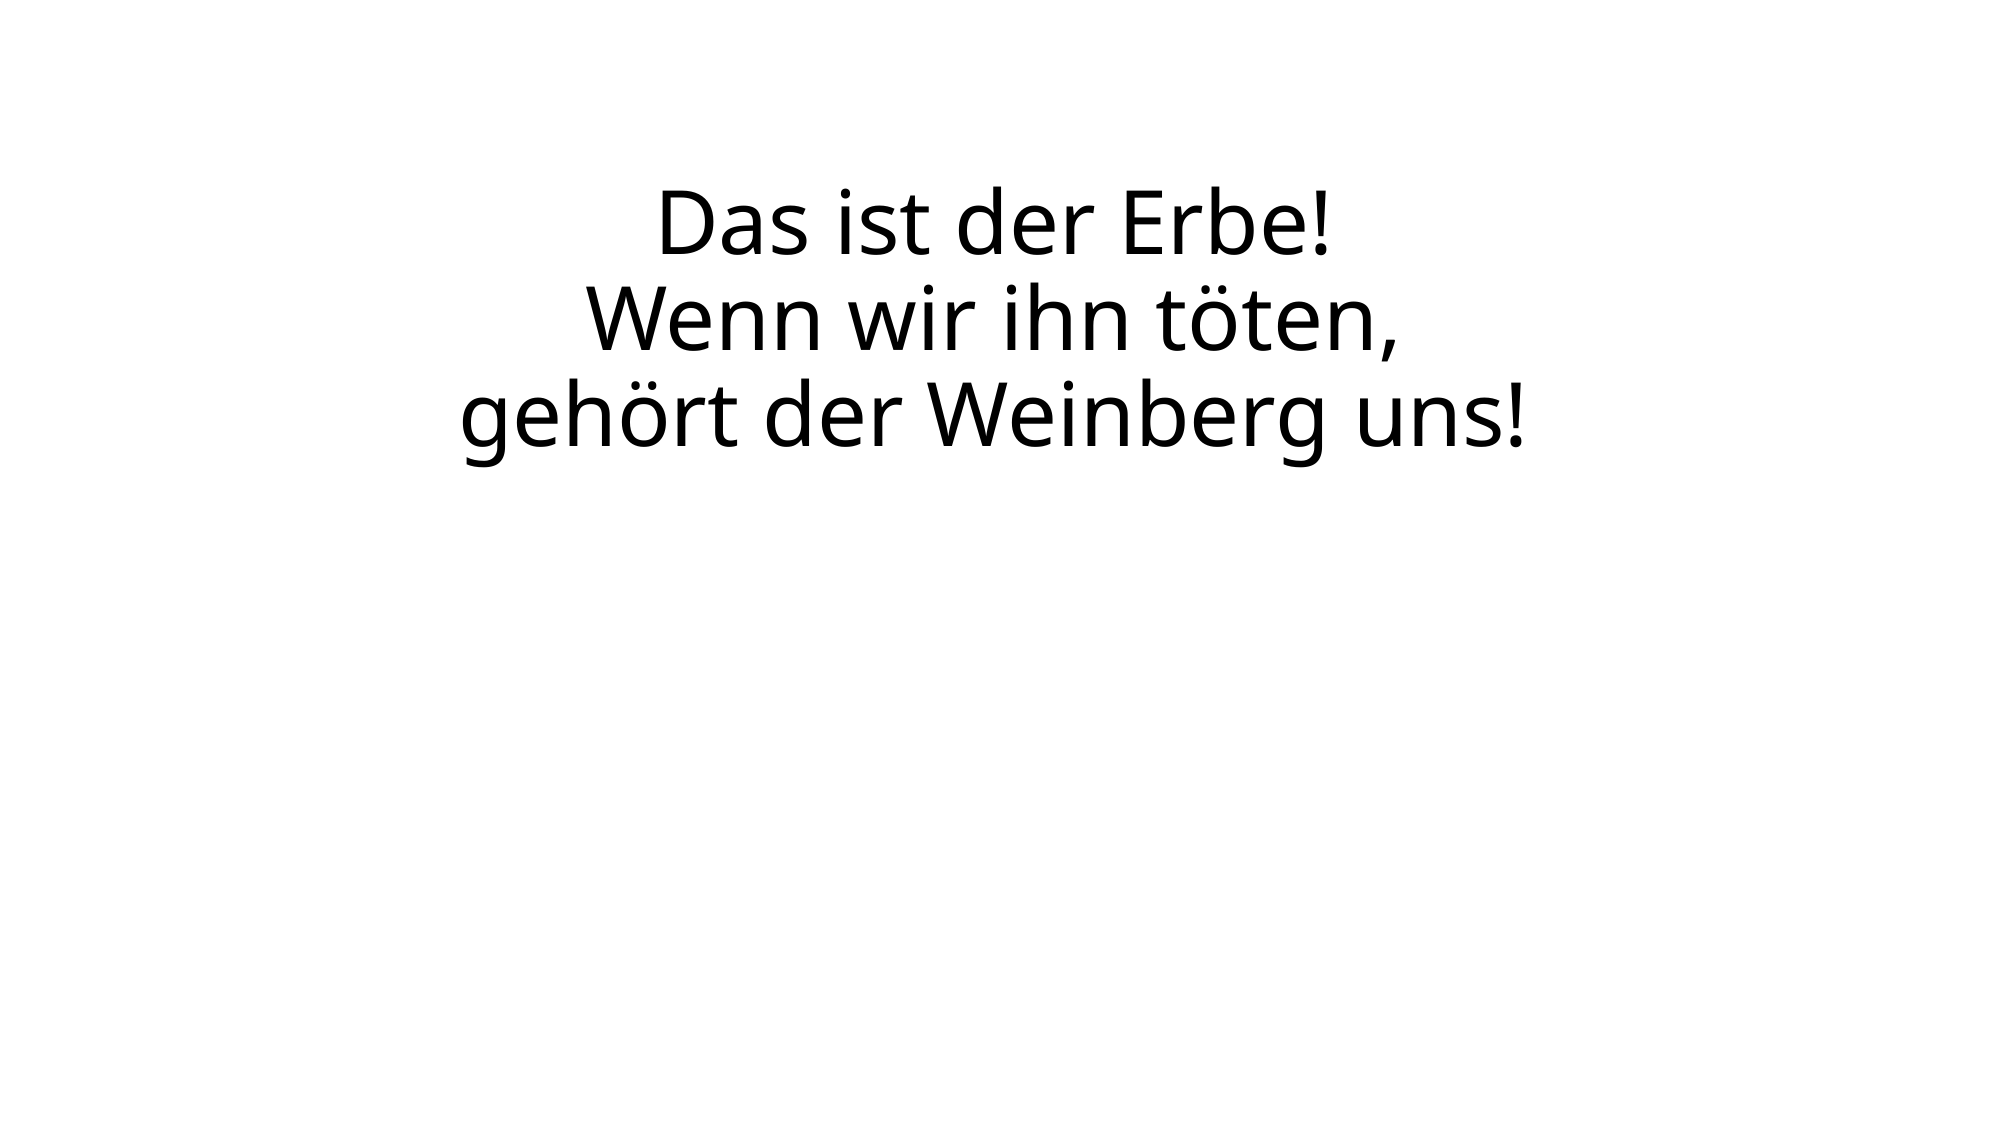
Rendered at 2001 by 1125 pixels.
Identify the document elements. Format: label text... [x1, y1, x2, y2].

title Das ist der Erbe! Wenn wir ihn töten, gehört der Weinberg uns! [156, 166, 1832, 473]
